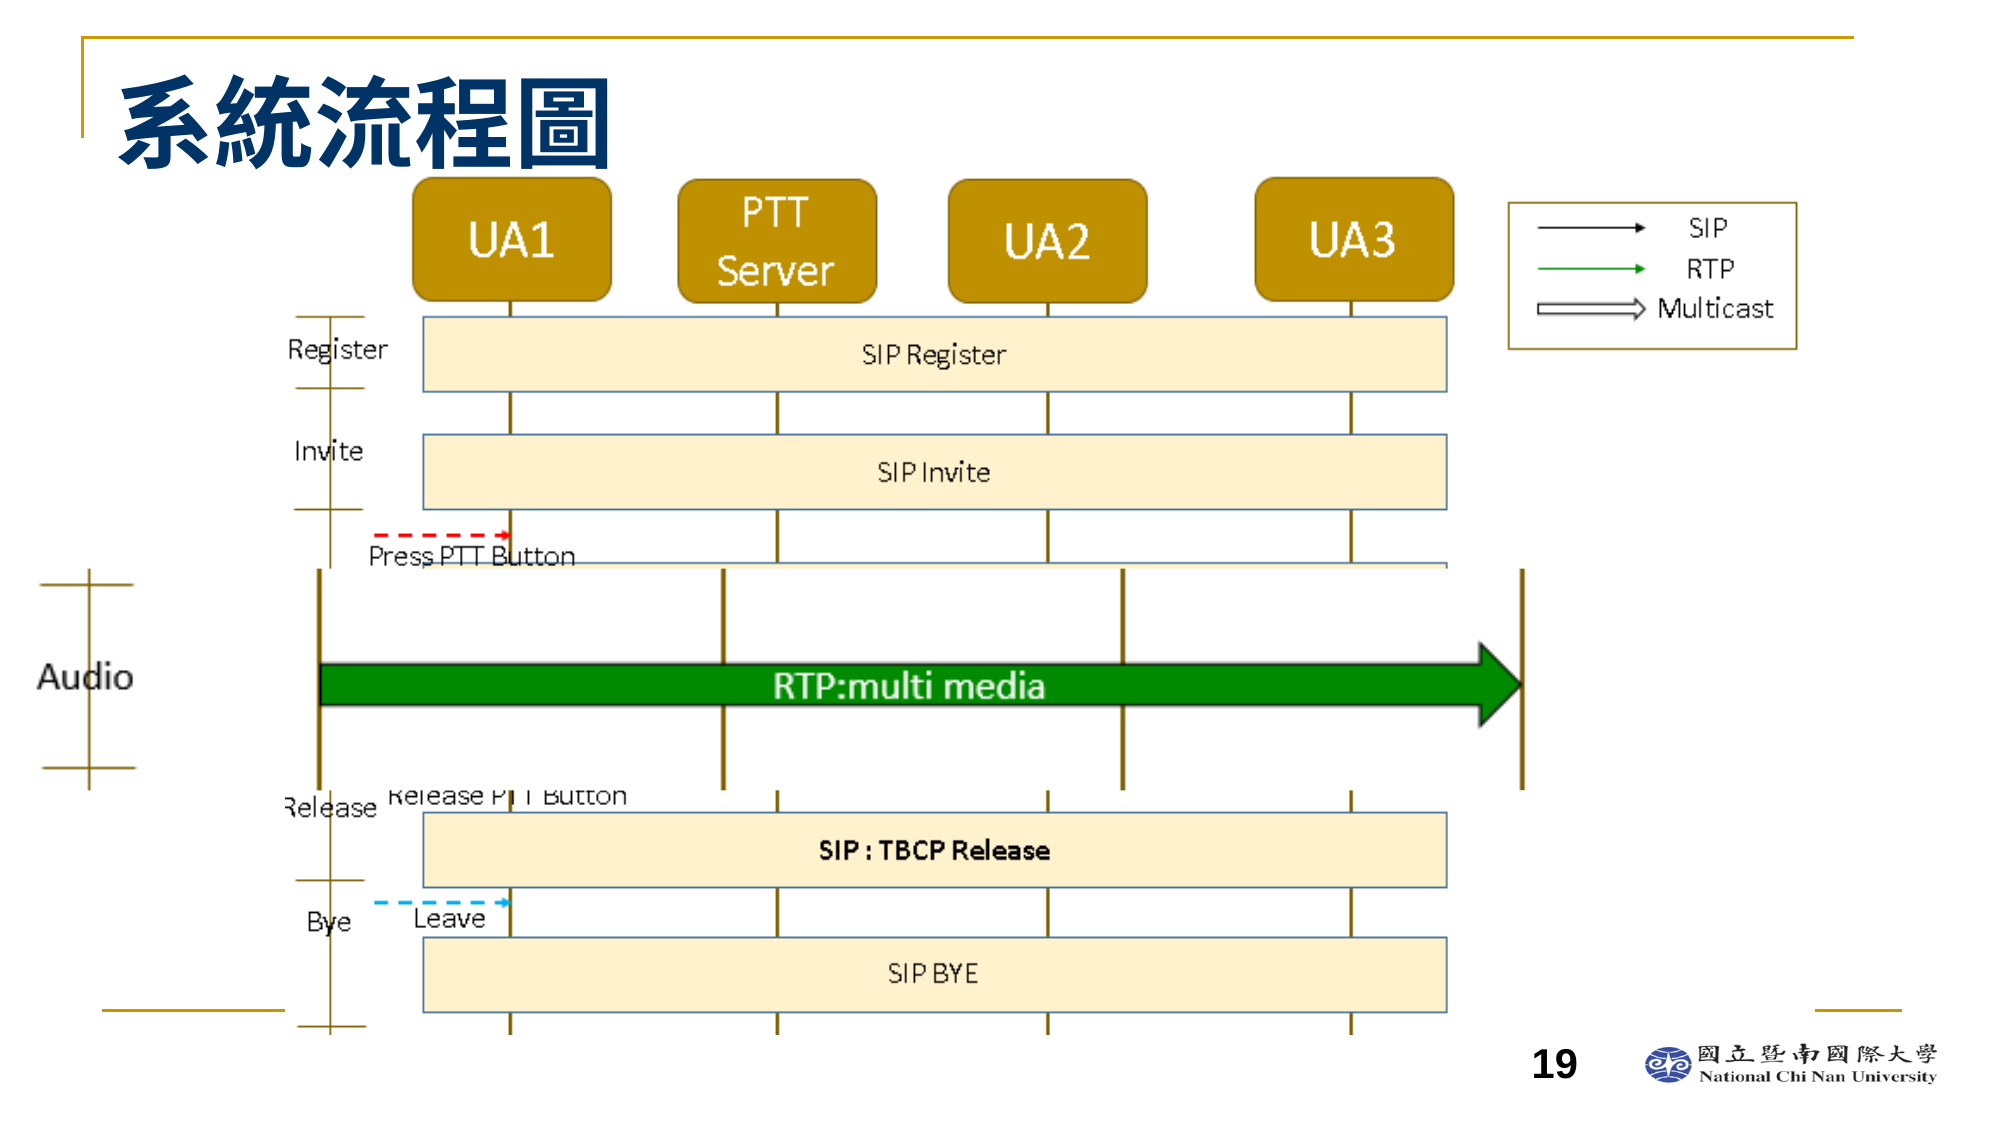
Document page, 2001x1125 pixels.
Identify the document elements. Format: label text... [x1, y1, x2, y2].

title 系統流程圖 [99, 45, 1900, 233]
picture [1633, 1037, 1954, 1087]
picture [0, 171, 1815, 1036]
